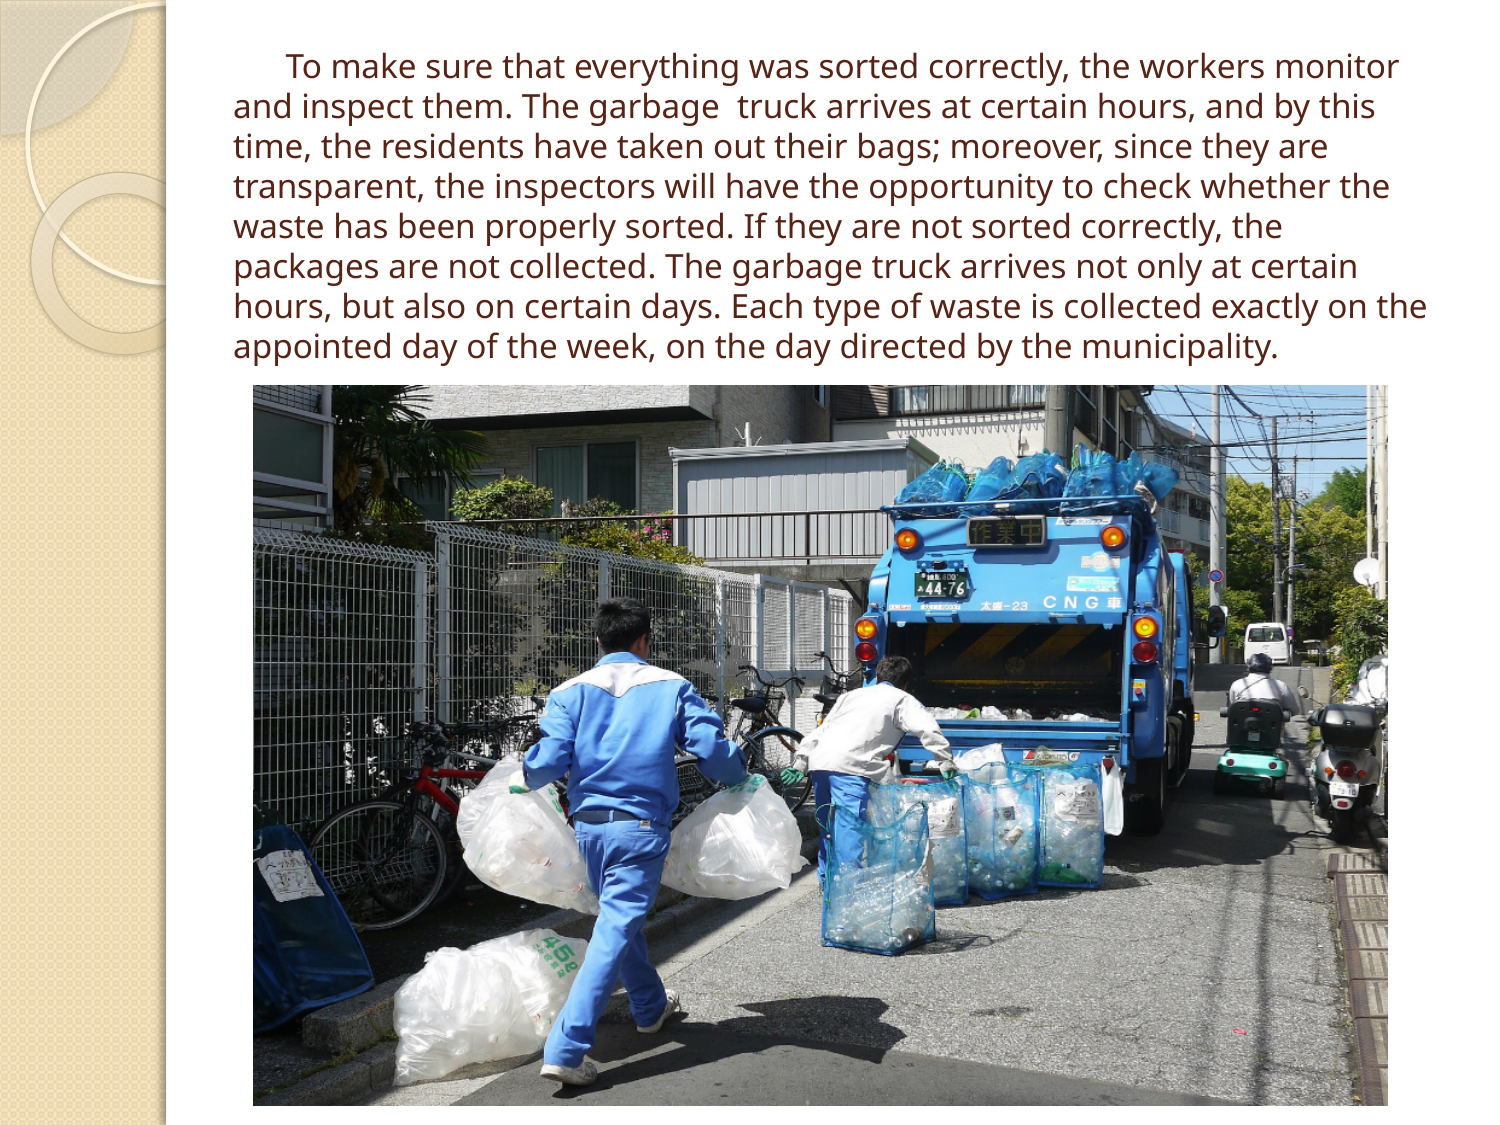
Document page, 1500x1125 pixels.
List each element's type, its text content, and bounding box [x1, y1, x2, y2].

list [253, 385, 1389, 1107]
title To make sure that everything was sorted correctly, the workers monitor and inspect them. The garbage truck arrives at certain hours, and by this time, the residents have taken out their bags; moreover, since they are transparent, the inspectors will have the opportunity to check whether the waste has been properly sorted. If they are not sorted correctly, the packages are not collected. The garbage truck arrives not only at certain hours, but also on certain days. Each type of waste is collected exactly on the appointed day of the week, on the day directed by the municipality. [218, 19, 1449, 392]
